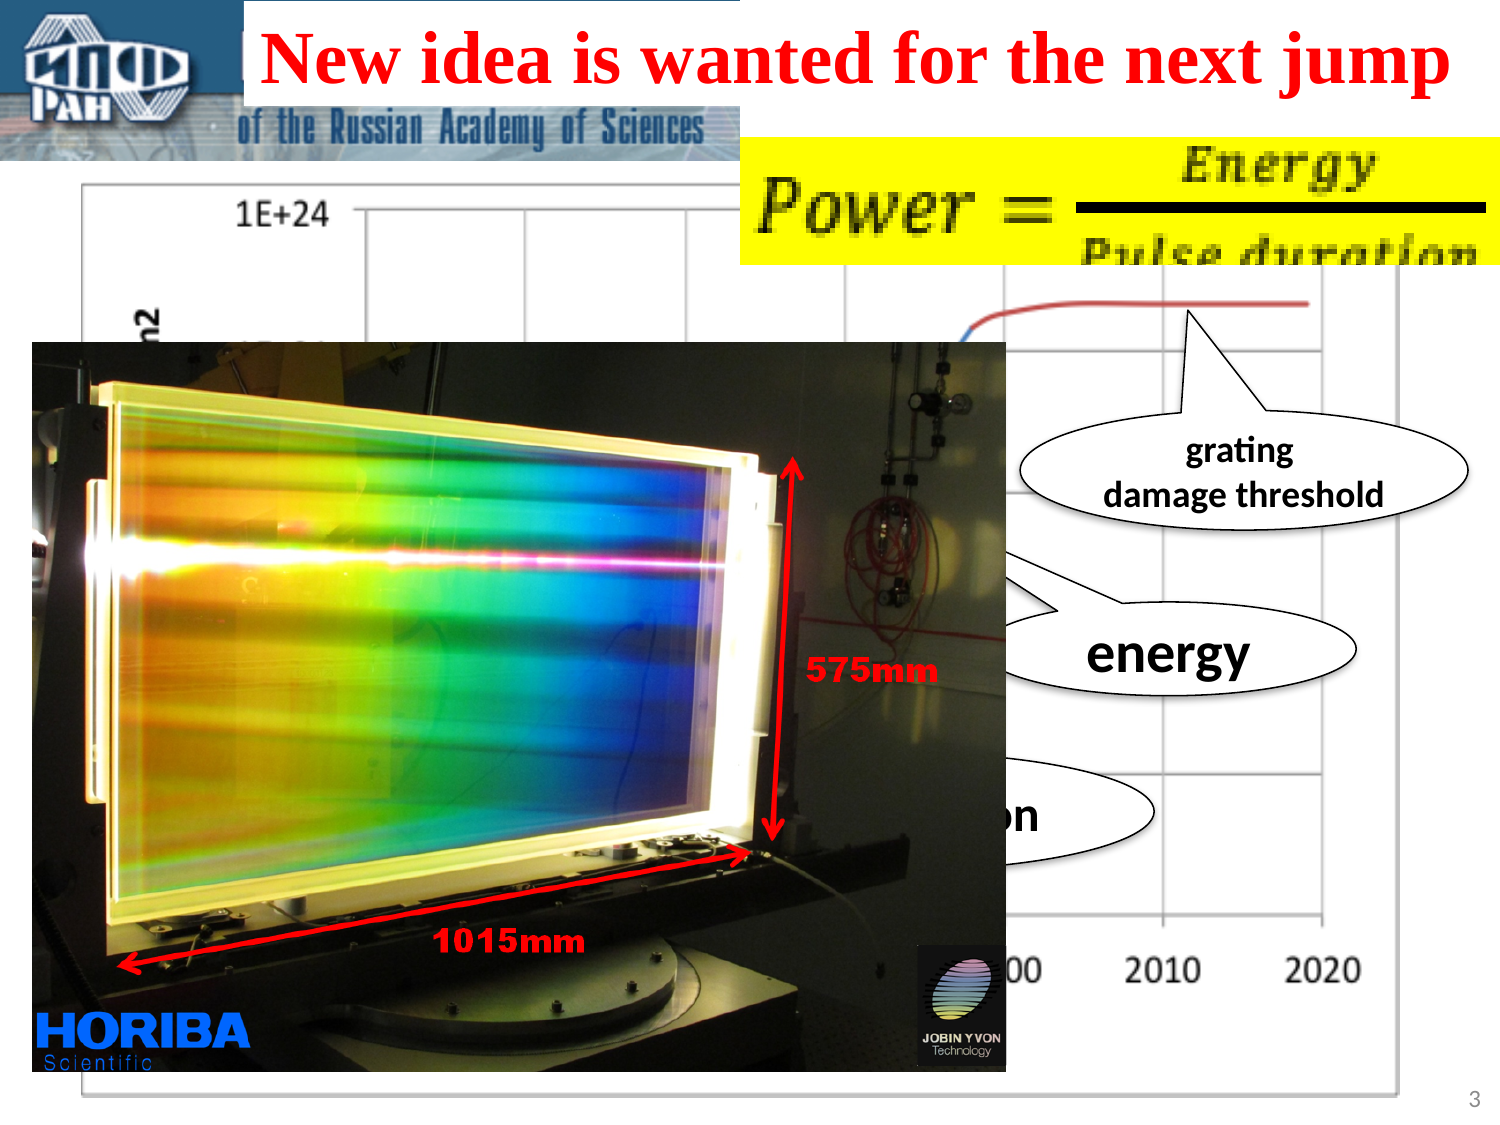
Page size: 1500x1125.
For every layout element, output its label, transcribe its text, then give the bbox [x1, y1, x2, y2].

picture [30, 182, 1401, 1099]
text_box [739, 136, 1500, 266]
text_box grating damage threshold [1404, 427, 1469, 513]
picture [0, 0, 740, 162]
text_box New idea is wanted for the next jump [742, 1, 1469, 106]
slide_number 3 [1183, 1072, 1497, 1123]
